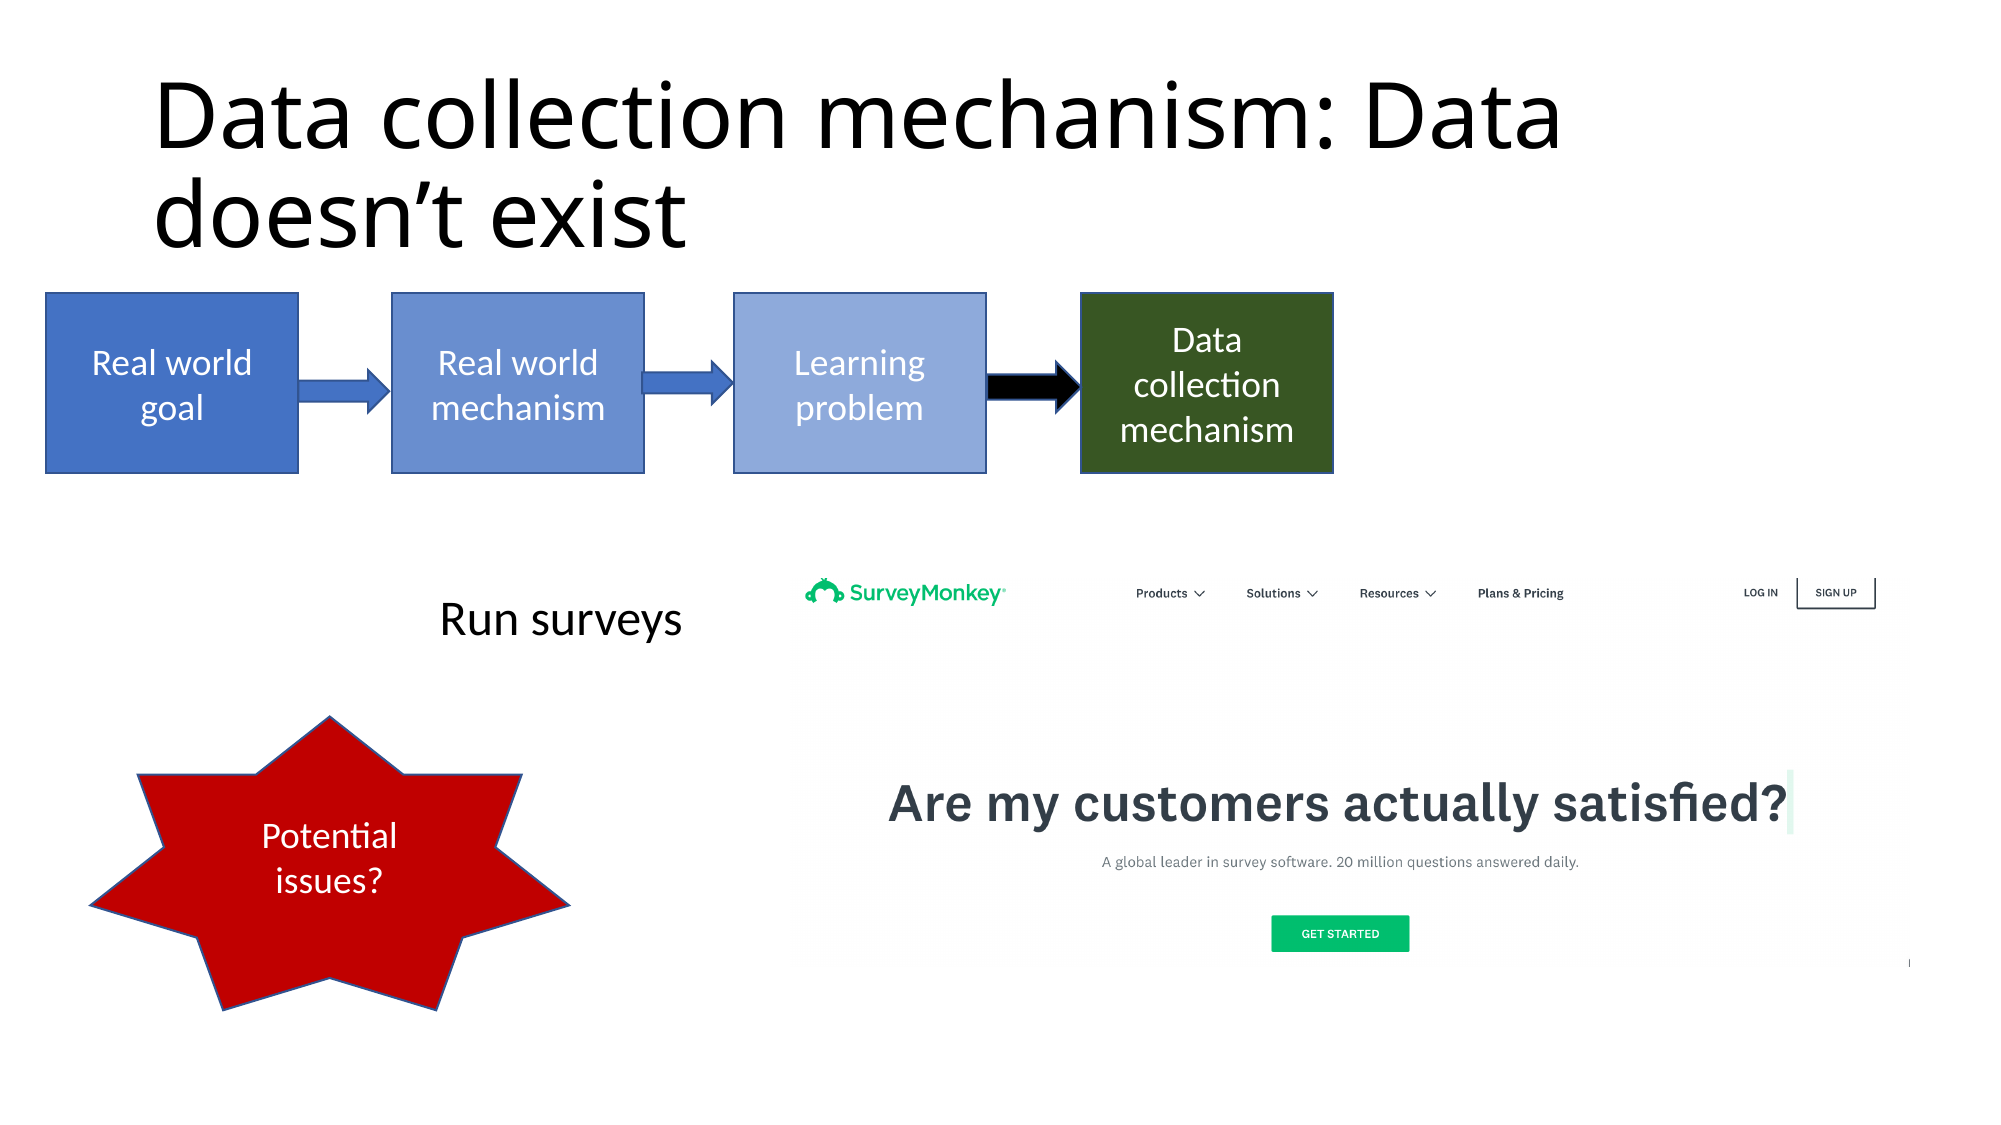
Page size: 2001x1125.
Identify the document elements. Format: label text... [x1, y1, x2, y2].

text_box [641, 359, 735, 407]
text_box [297, 367, 391, 415]
text_box Data collection mechanism [1080, 292, 1334, 474]
text_box Real world mechanism [391, 292, 645, 474]
text_box Real world goal [45, 292, 299, 474]
text_box Potential issues? [88, 715, 572, 1012]
text_box Run surveys [424, 578, 698, 654]
text_box [985, 359, 1083, 415]
picture [790, 578, 1910, 967]
text_box Learning problem [733, 292, 987, 474]
title Data collection mechanism: Data doesn’t exist [137, 59, 1863, 278]
